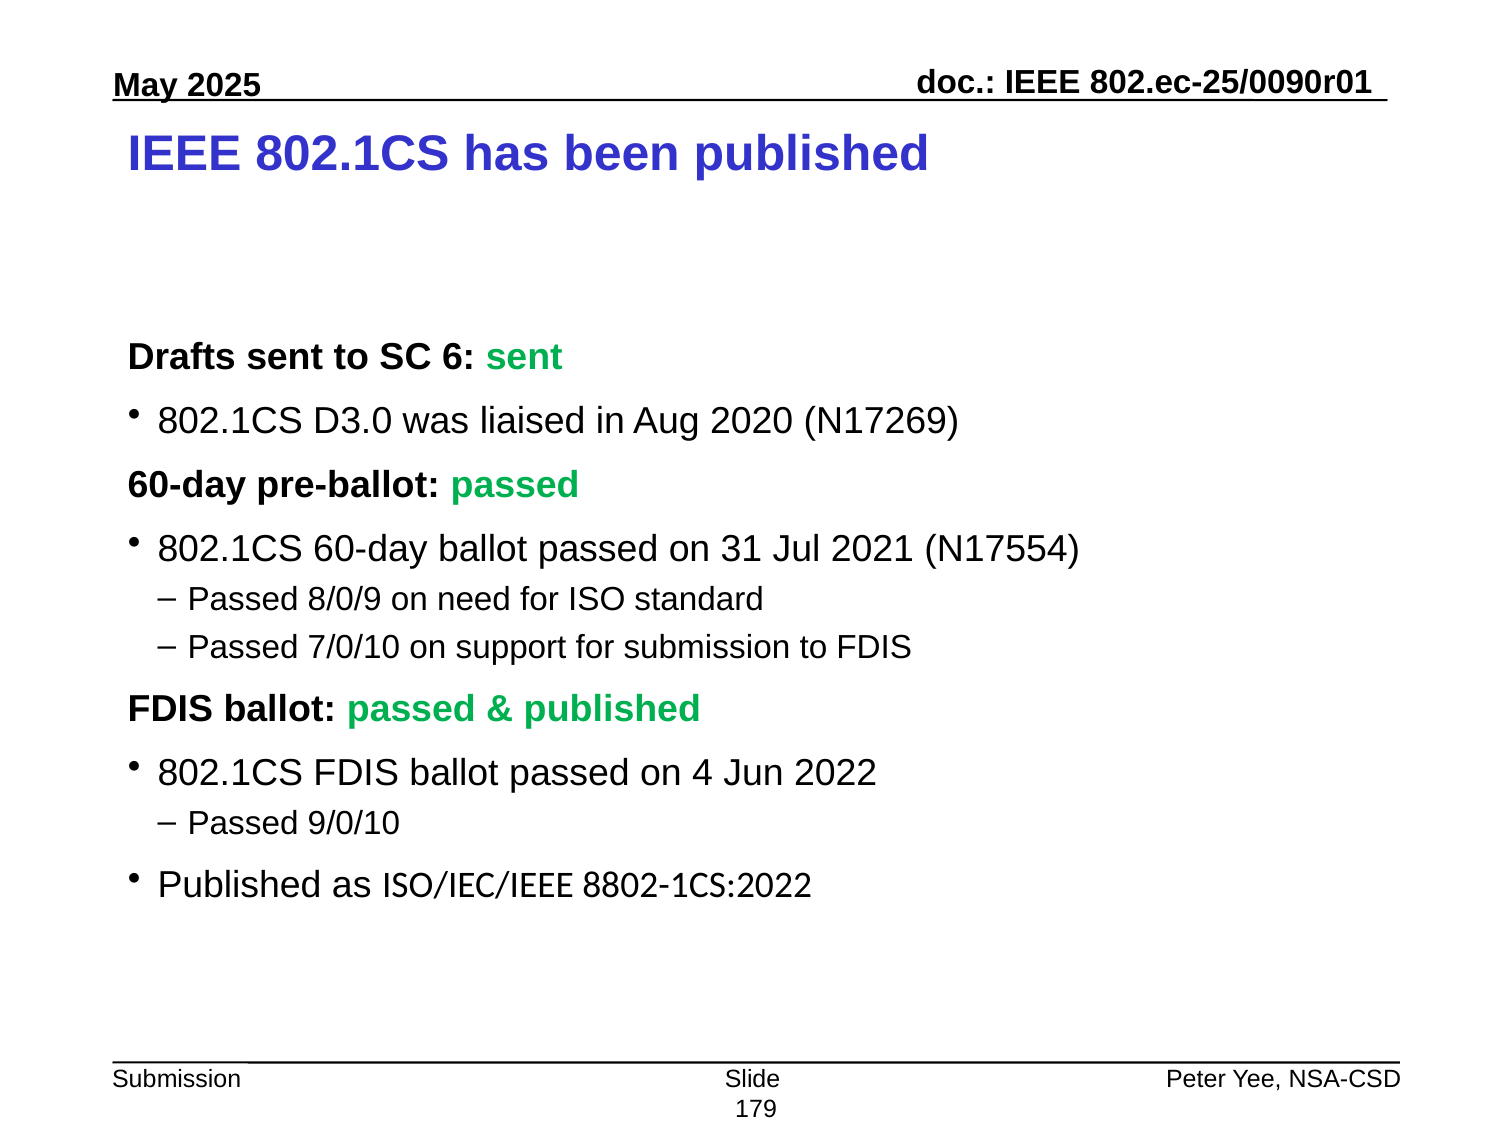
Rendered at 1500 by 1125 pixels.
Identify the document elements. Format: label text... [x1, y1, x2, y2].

slide_number Slide 179 [709, 1061, 803, 1093]
title IEEE 802.1CS has been published [112, 112, 1388, 288]
footer Peter Yee, NSA-CSD [1164, 1061, 1402, 1093]
list Drafts sent to SC 6: sent 802.1CS D3.0 was liaised in Aug 2020 (N17269) 60-day pre-ballot: passed 802.1CS 60-day ballot passed on 31 Jul 2021 (N17554) Passed 8/0/9 on need for ISO standard Passed 7/0/10 on support for submission to FDIS FDIS ballot: passed & published 802.1CS FDIS ballot passed on 4 Jun 2022 Passed 9/0/10 Published as ISO/IEC/IEEE 8802-1CS:2022 [112, 324, 1388, 1000]
